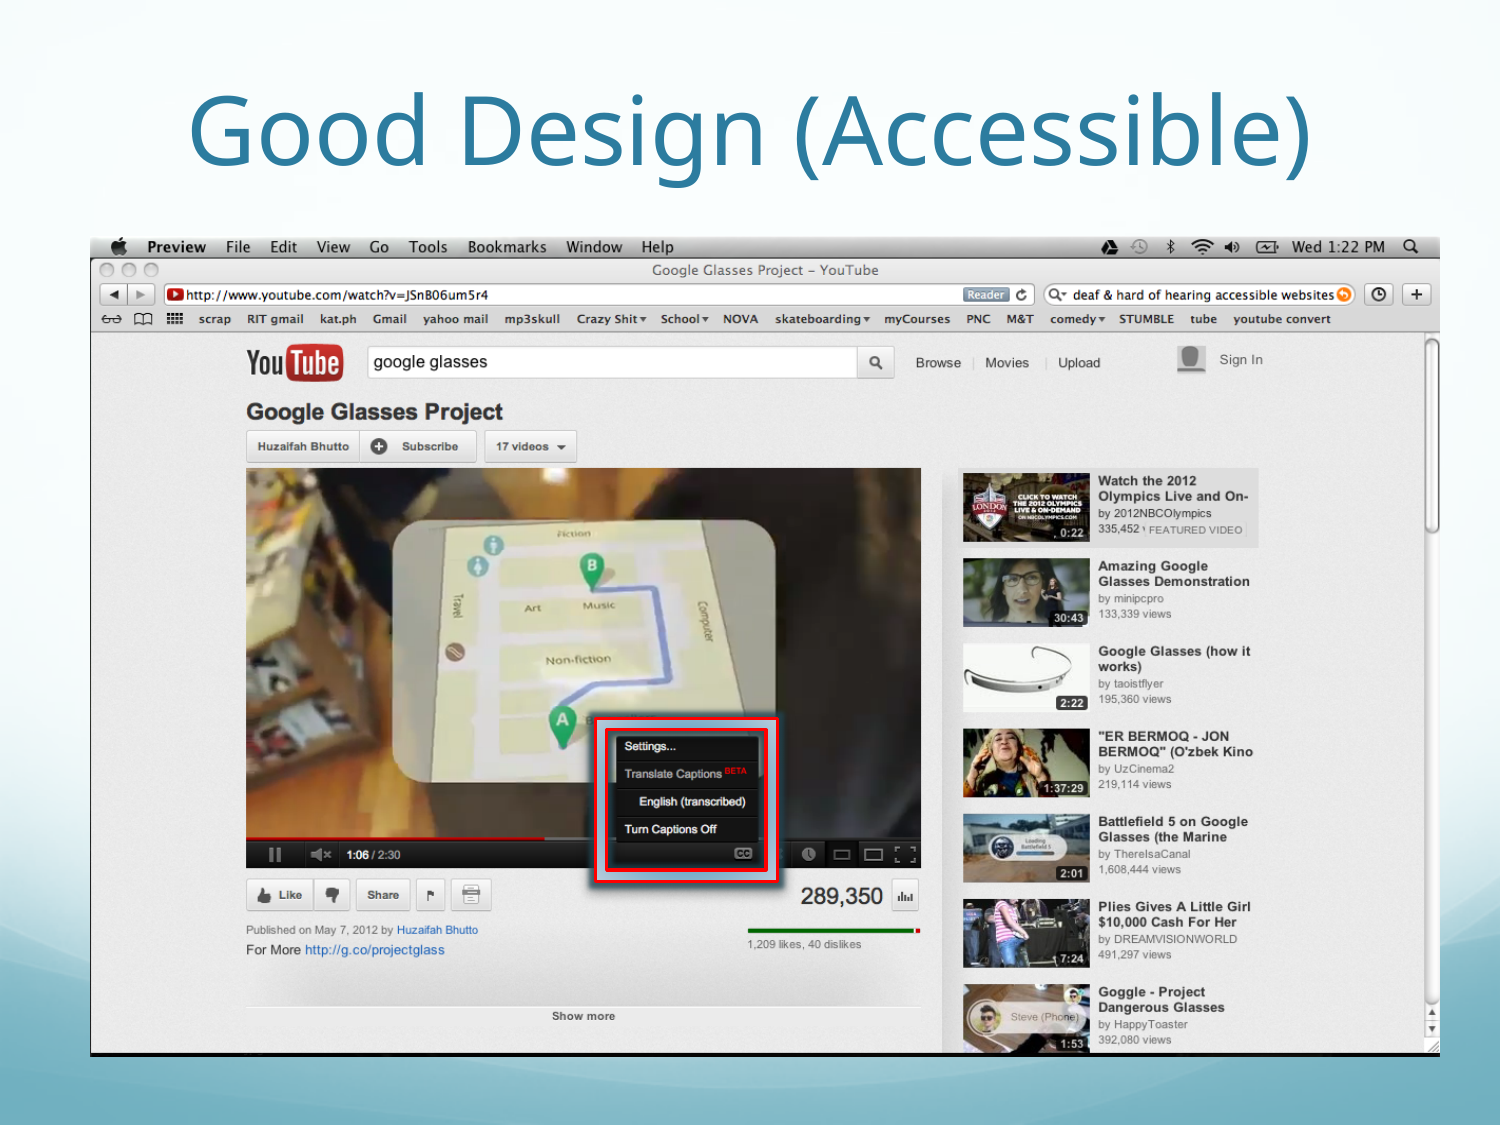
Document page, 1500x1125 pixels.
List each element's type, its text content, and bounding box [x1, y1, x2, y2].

picture [89, 236, 1441, 1057]
title Good Design (Accessible) [90, 17, 1410, 234]
